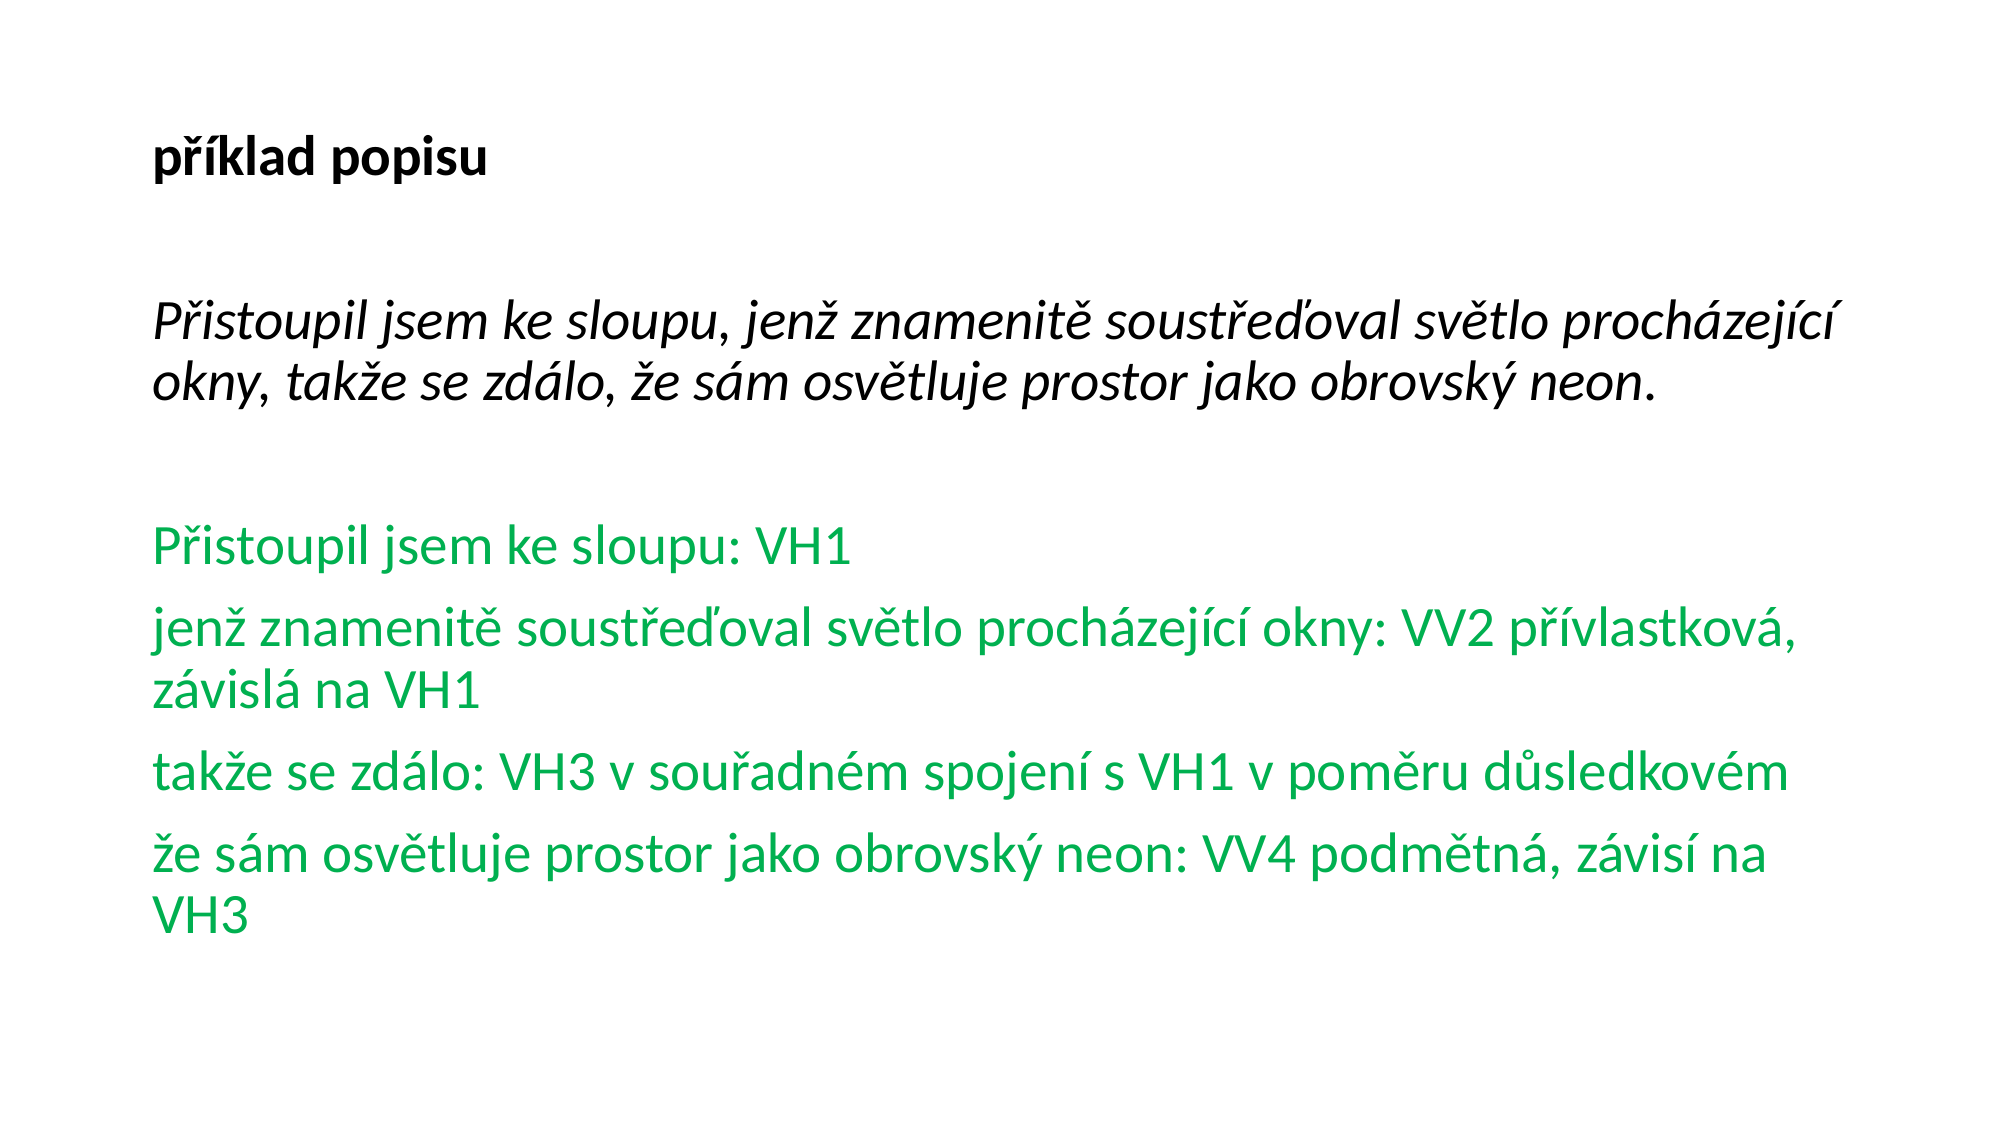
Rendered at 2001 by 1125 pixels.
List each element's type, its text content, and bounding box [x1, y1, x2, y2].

list příklad popisu Přistoupil jsem ke sloupu, jenž znamenitě soustřeďoval světlo procházející okny, takže se zdálo, že sám osvětluje prostor jako obrovský neon. Přistoupil jsem ke sloupu: VH1 jenž znamenitě soustřeďoval světlo procházející okny: VV2 přívlastková, závislá na VH1 takže se zdálo: VH3 v souřadném spojení s VH1 v poměru důsledkovém že sám osvětluje prostor jako obrovský neon: VV4 podmětná, závisí na VH3 [137, 118, 1863, 1014]
